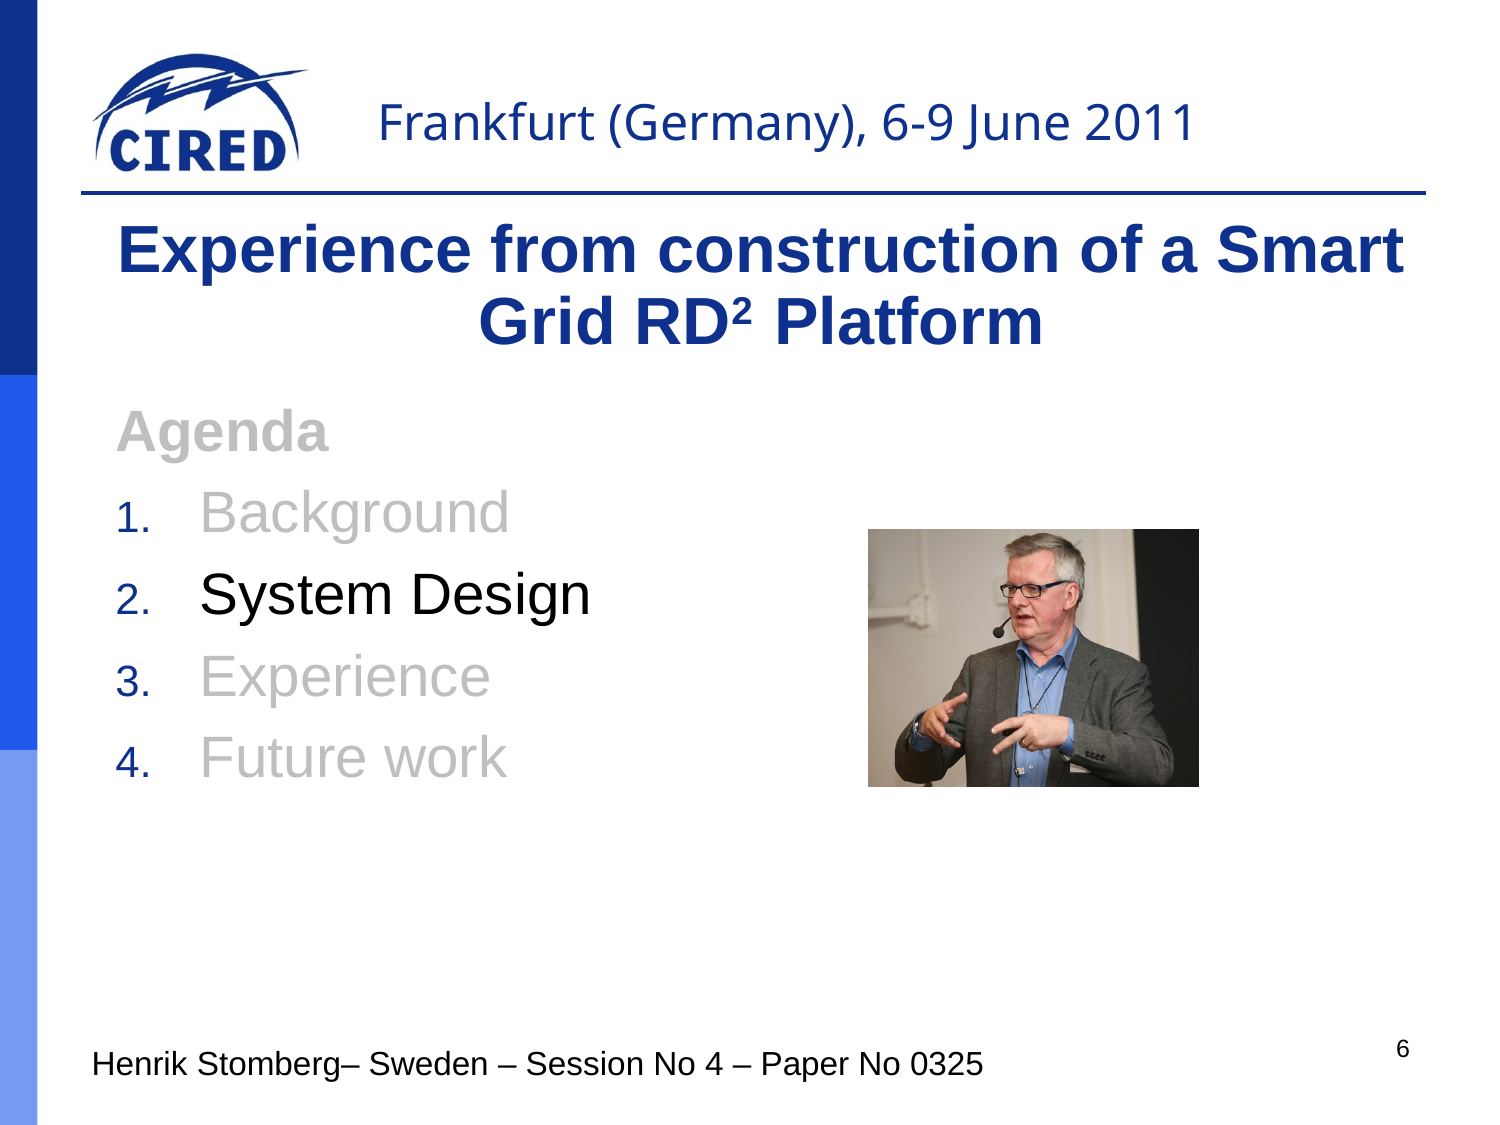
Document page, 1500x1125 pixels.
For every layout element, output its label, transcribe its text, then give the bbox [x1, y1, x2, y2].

list Agenda Background System Design Experience Future work [100, 385, 1363, 906]
picture [92, 53, 309, 172]
text_box Henrik Stomberg– Sweden – Session No 4 – Paper No 0325 [76, 1034, 1074, 1090]
text_box Experience from construction of a Smart Grid RD2 Platform [88, 207, 1436, 367]
slide_number 6 [1074, 1024, 1426, 1101]
picture [867, 529, 1200, 788]
